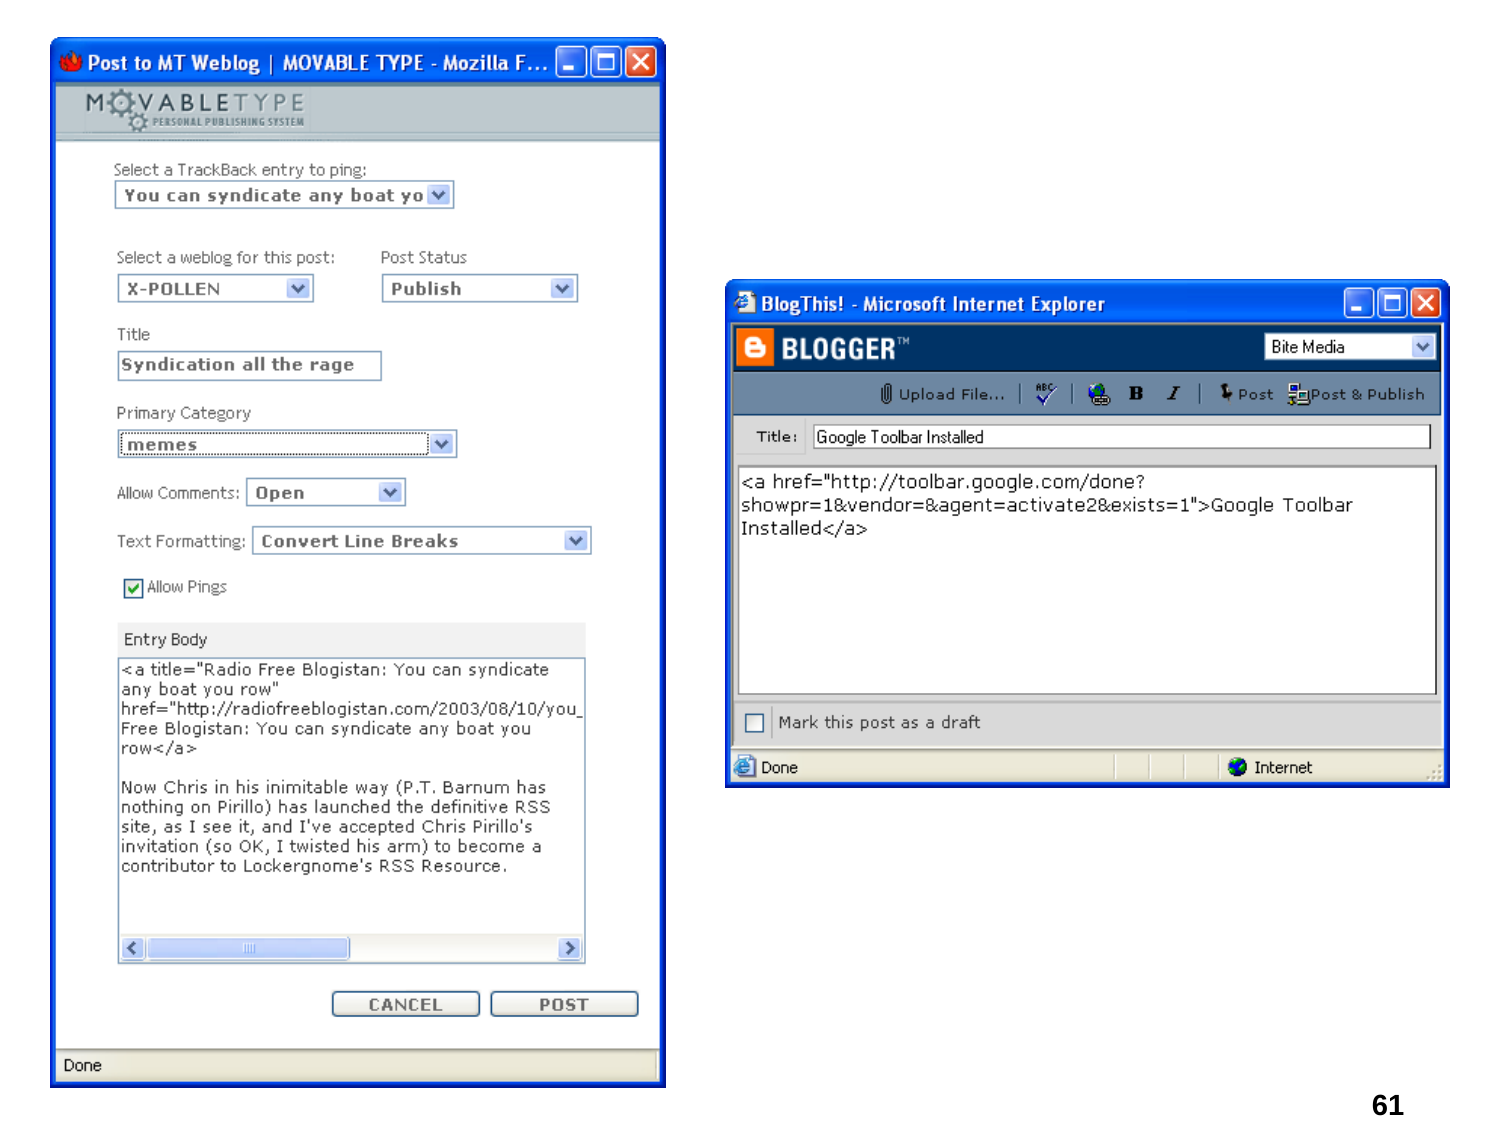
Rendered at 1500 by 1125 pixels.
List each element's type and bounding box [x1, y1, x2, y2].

picture [724, 279, 1451, 788]
picture [49, 37, 666, 1088]
text_box [0, 0, 1500, 213]
